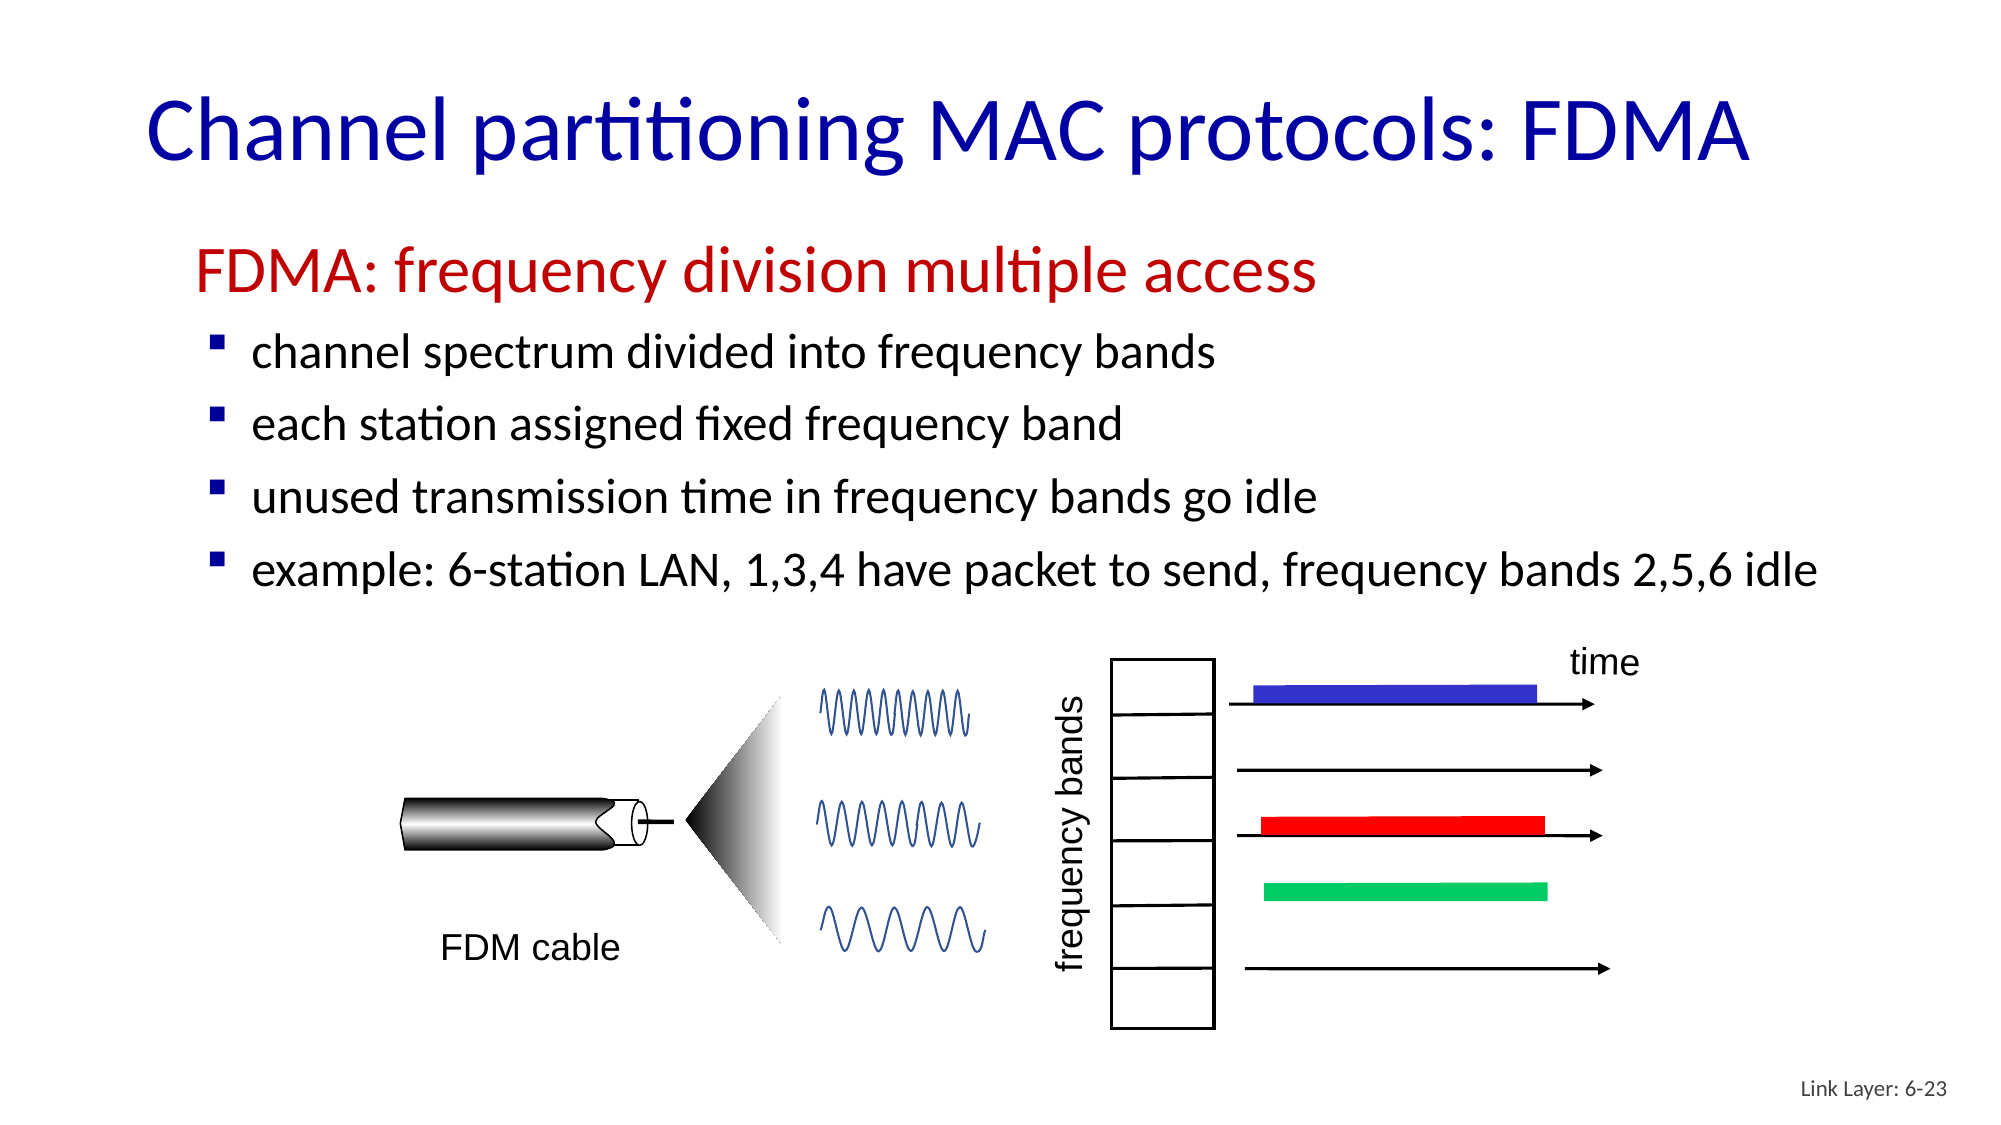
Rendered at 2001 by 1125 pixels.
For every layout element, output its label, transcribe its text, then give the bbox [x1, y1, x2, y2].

text_box FDM cable [425, 915, 636, 976]
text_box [400, 798, 674, 850]
text_box frequency bands [1037, 680, 1097, 987]
text_box [1244, 962, 1611, 975]
slide_number Link Layer: 6-23 [1512, 1056, 1963, 1117]
text_box [685, 693, 784, 947]
text_box FDMA: frequency division multiple access channel spectrum divided into frequency bands each station assigned fixed frequency band unused transmission time in frequency bands go idle example: 6-station LAN, 1,3,4 have packet to send, frequency bands 2,5,6 idle [180, 230, 1896, 624]
text_box [1229, 697, 1595, 711]
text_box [816, 800, 980, 847]
title Channel partitioning MAC protocols: FDMA [131, 57, 1857, 205]
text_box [820, 689, 970, 736]
text_box [1253, 684, 1538, 704]
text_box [1239, 882, 1606, 903]
text_box [1237, 764, 1603, 777]
text_box [1261, 816, 1545, 835]
text_box [1111, 659, 1215, 1029]
text_box [1237, 829, 1603, 842]
text_box time [1554, 629, 1657, 691]
text_box [819, 905, 987, 953]
